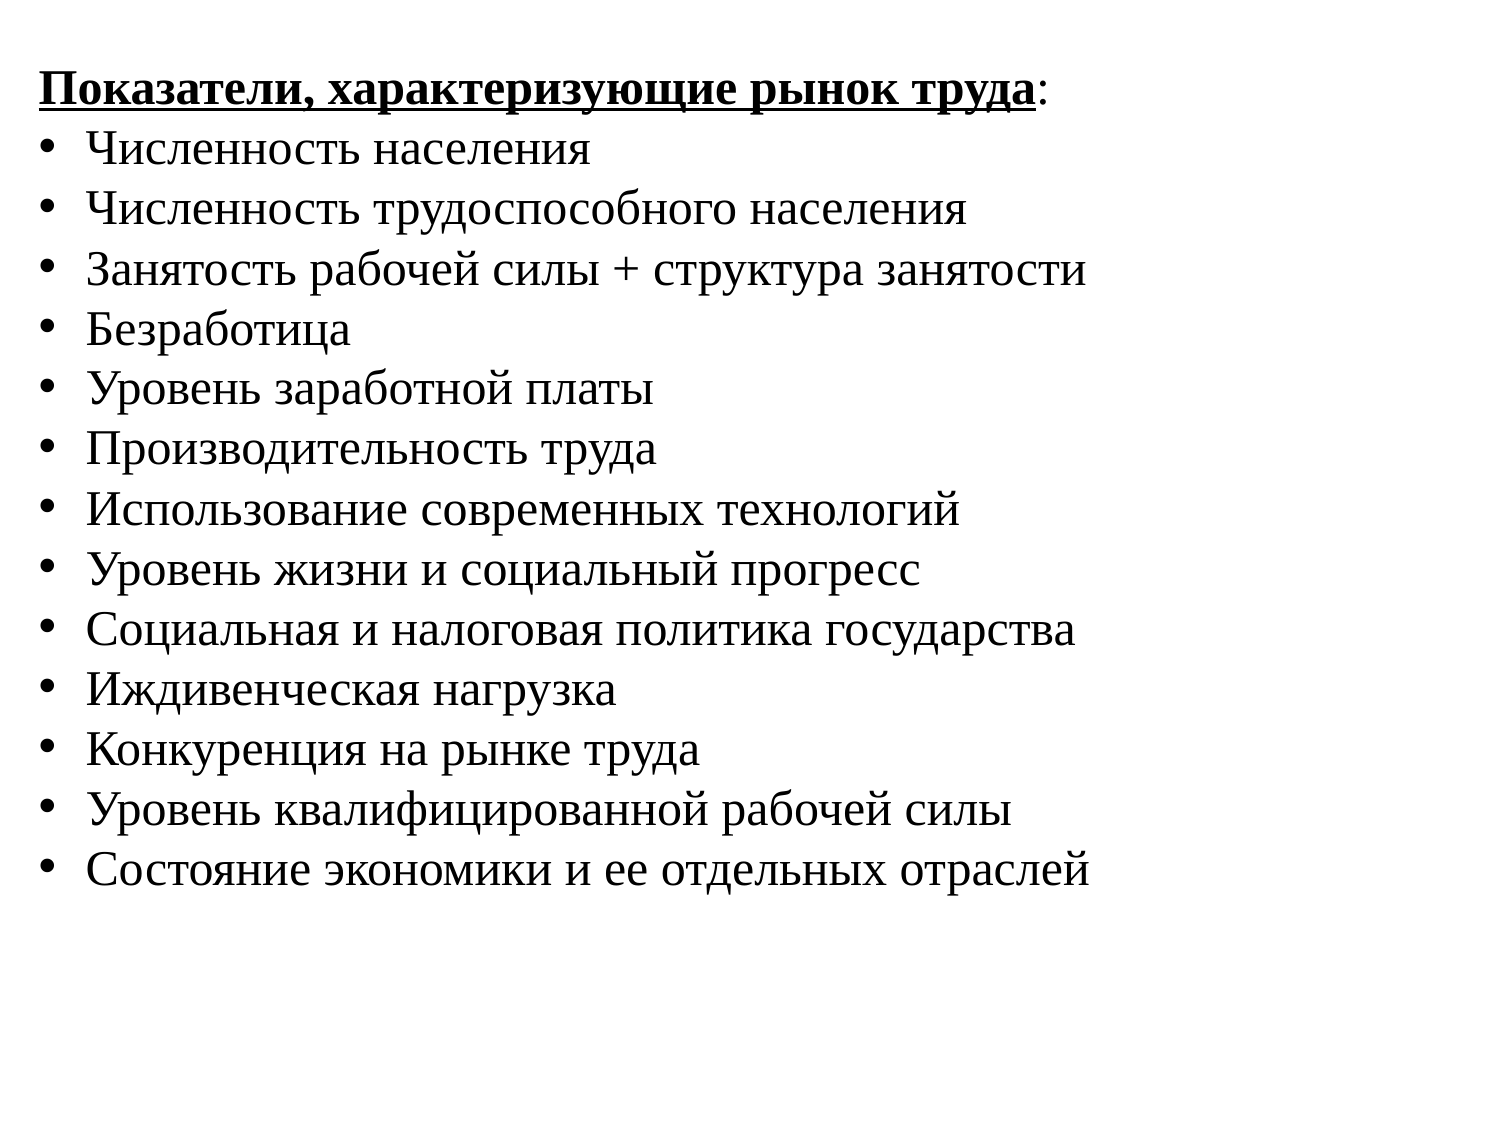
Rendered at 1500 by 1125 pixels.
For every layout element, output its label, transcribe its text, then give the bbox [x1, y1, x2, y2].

text_box Показатели, характеризующие рынок труда: Численность населения Численность трудоспособного населения Занятость рабочей силы + структура занятости Безработица Уровень заработной платы Производительность труда Использование современных технологий Уровень жизни и социальный прогресс Социальная и налоговая политика государства Иждивенческая нагрузка Конкуренция на рынке труда Уровень квалифицированной рабочей силы Состояние экономики и ее отдельных отраслей [23, 47, 1338, 1125]
